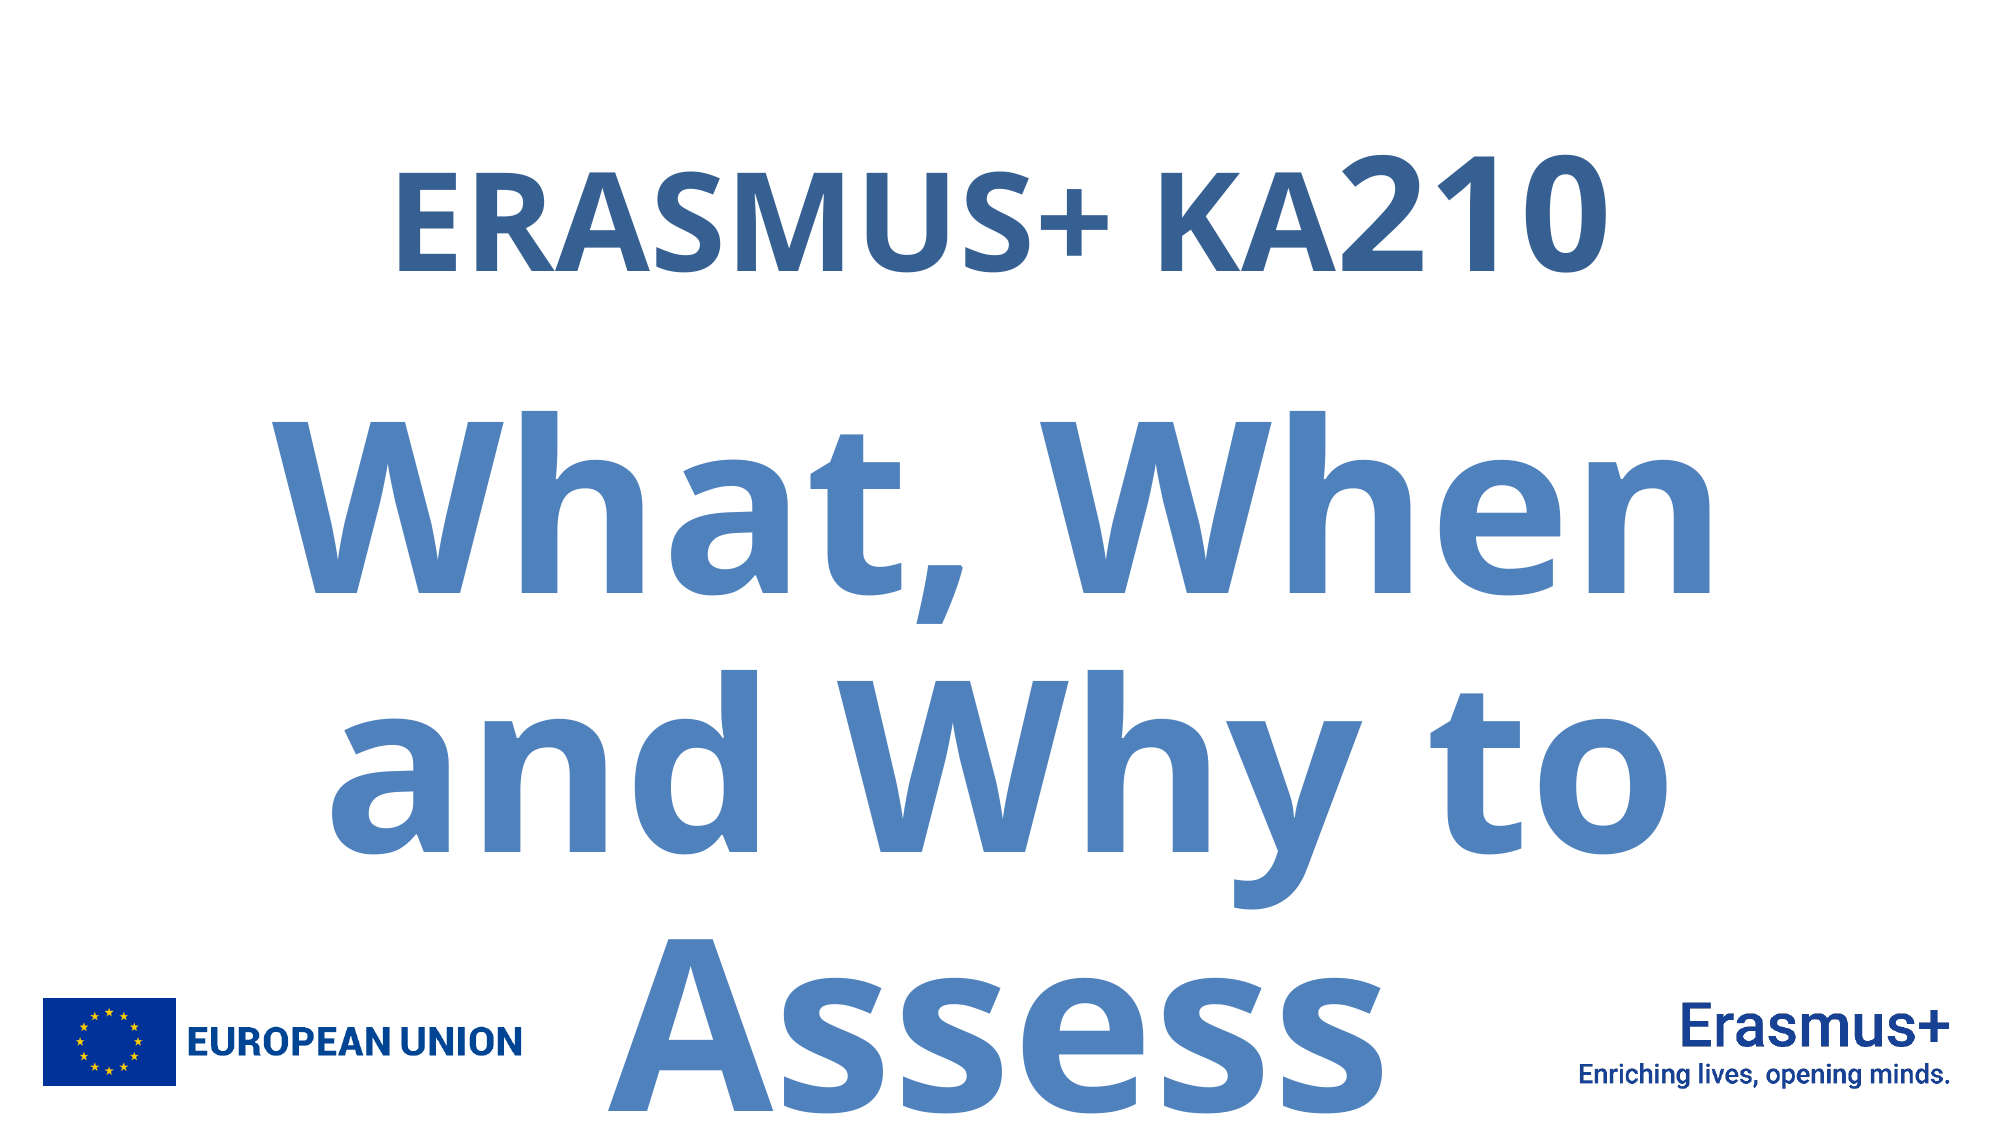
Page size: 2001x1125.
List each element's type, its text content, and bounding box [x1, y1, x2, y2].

picture [42, 998, 537, 1086]
picture [1566, 971, 1956, 1113]
text_box ERASMUS+ KA210 What, When and Why to Assess [72, 125, 1928, 1125]
